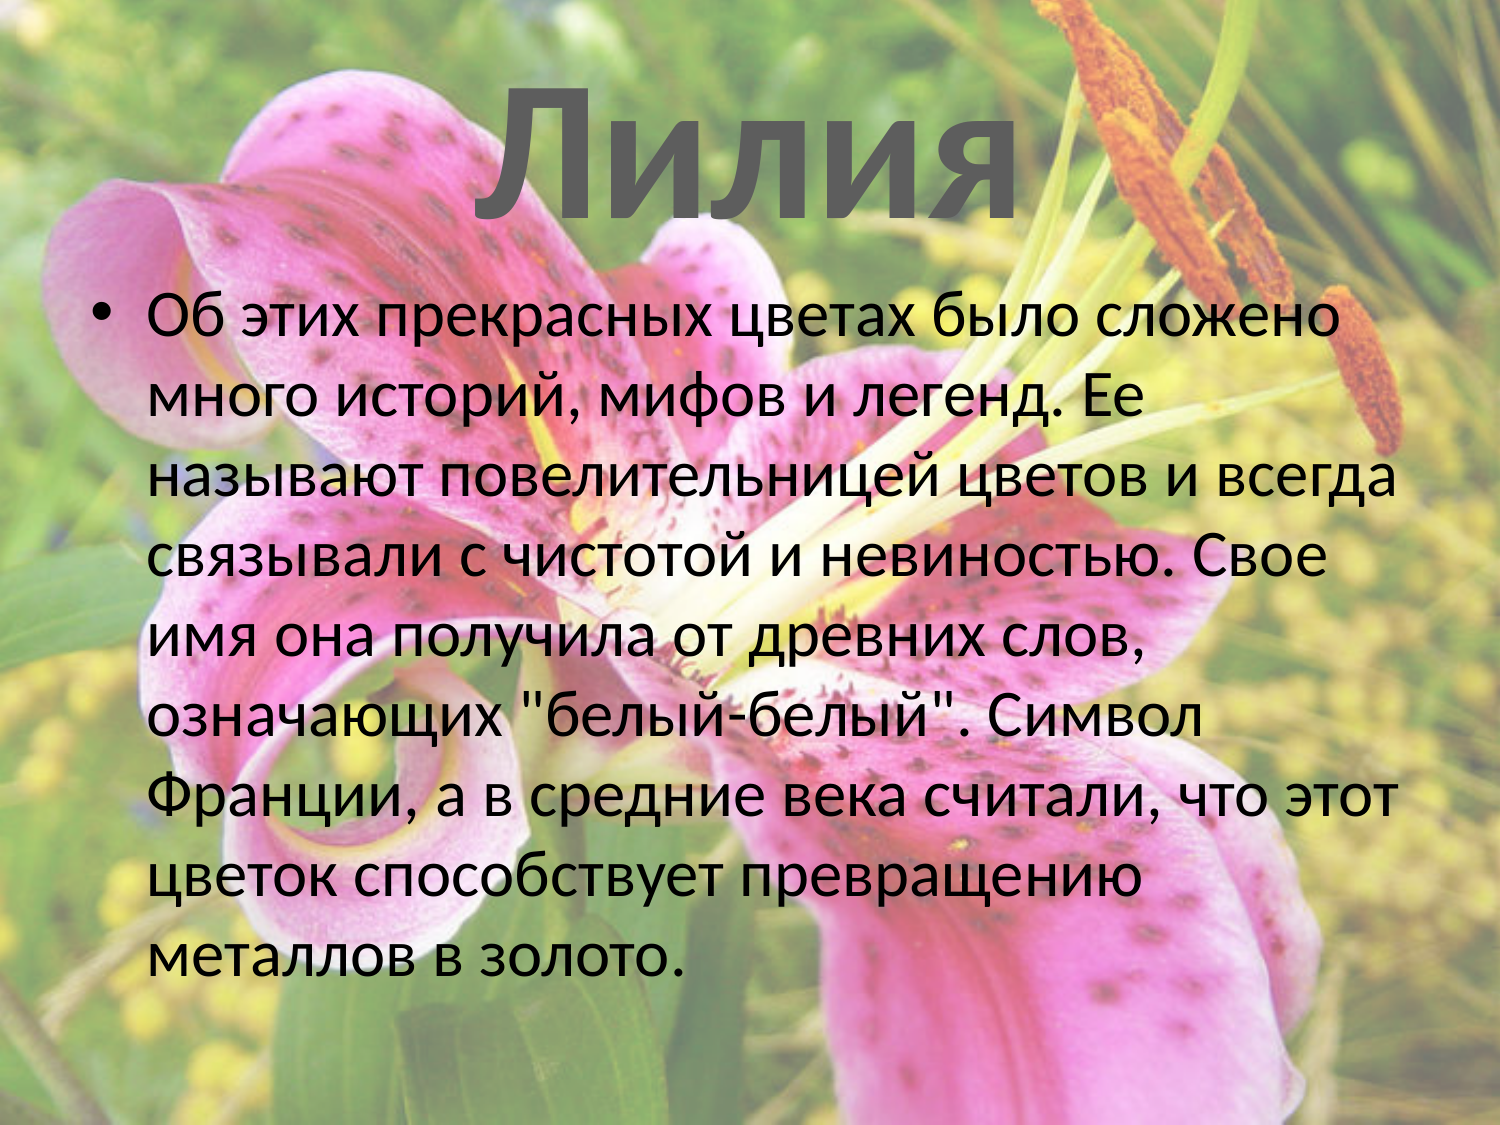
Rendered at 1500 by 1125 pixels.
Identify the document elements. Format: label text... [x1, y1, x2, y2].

title Лилия [75, 45, 1425, 233]
list Об этих прекрасных цветах было сложено много историй, мифов и легенд. Ее называют повелительницей цветов и всегда связывали с чистотой и невиностью. Свое имя она получила от древних слов, означающих "белый-белый". Символ Франции, а в средние века считали, что этот цветок способствует превращению металлов в золото. [75, 262, 1425, 1005]
